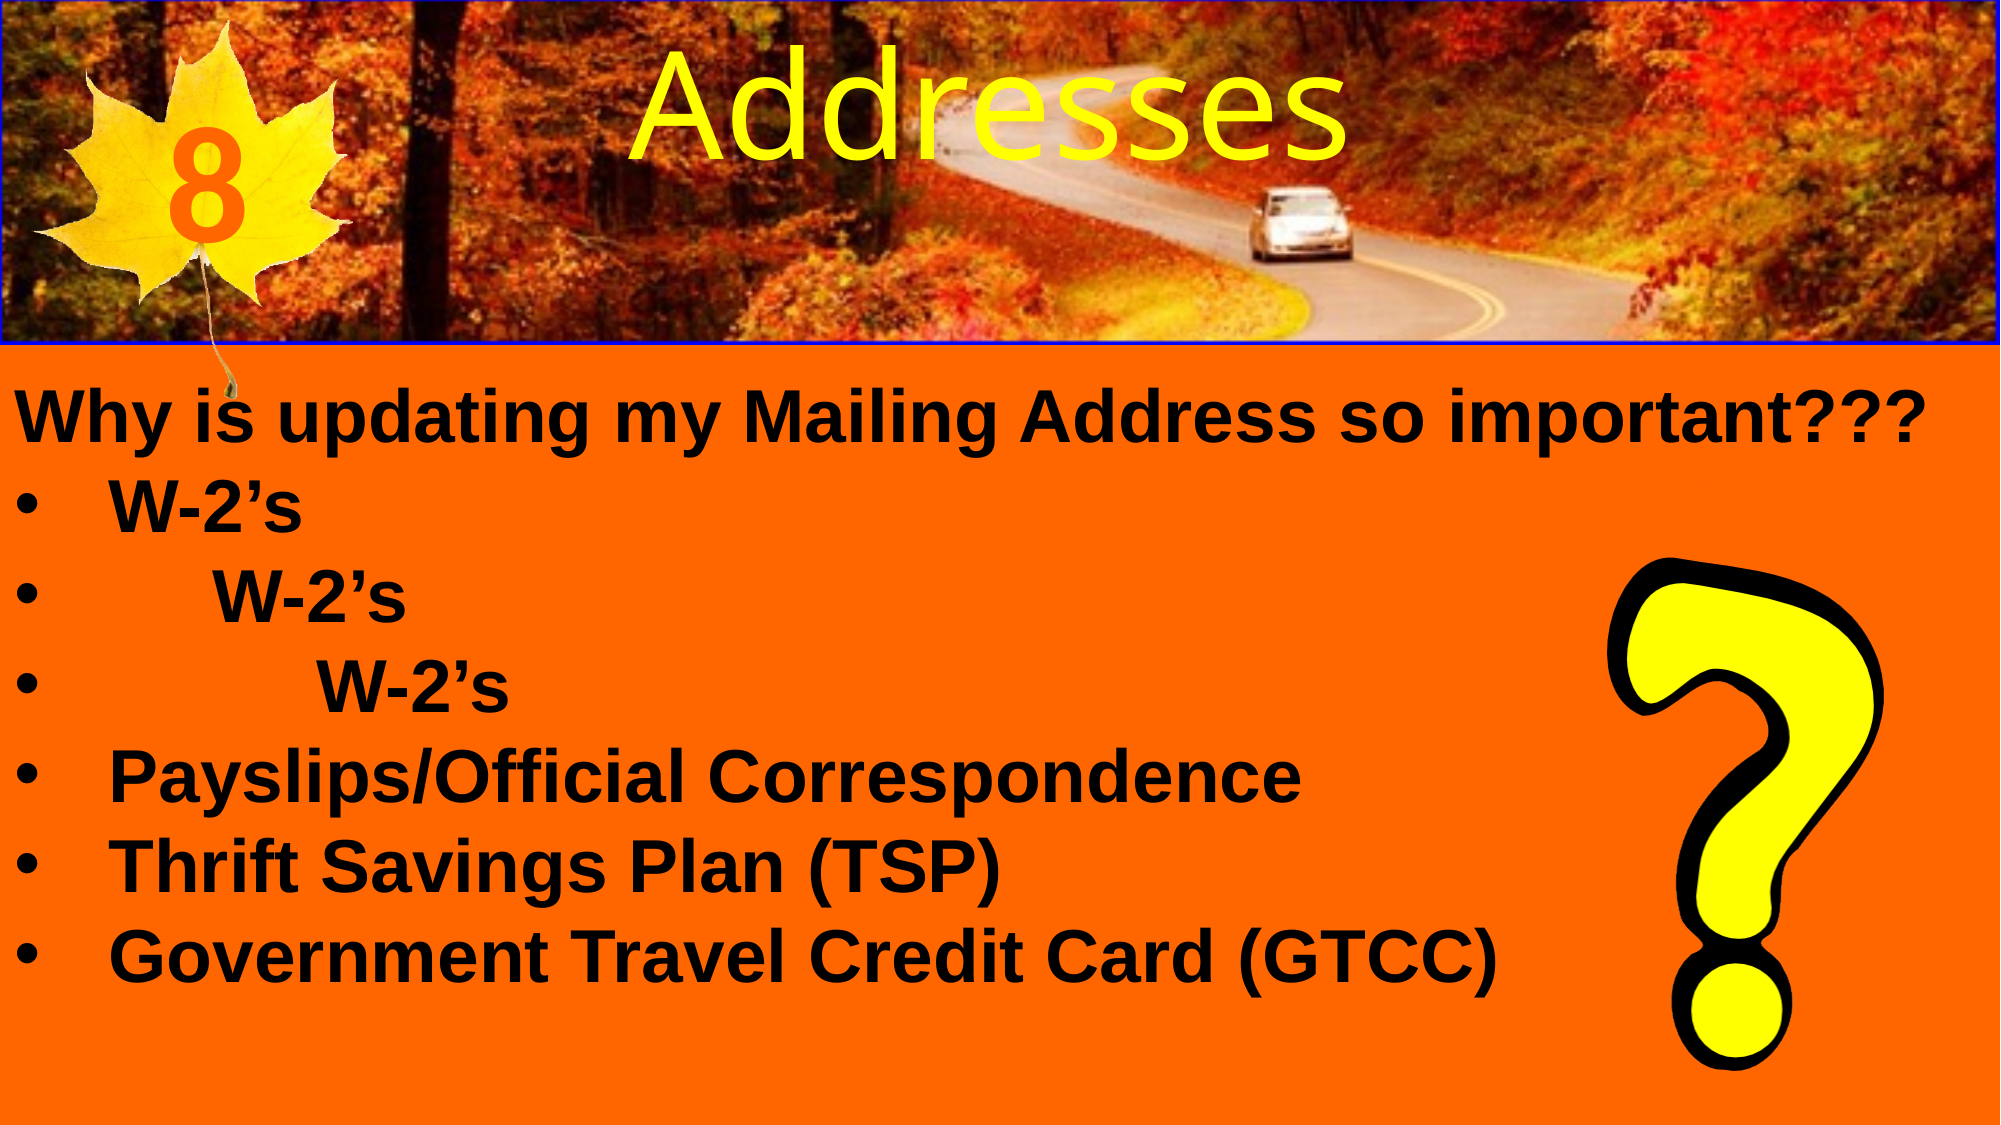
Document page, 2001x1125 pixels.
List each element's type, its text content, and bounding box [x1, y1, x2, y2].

picture [1607, 482, 1884, 1071]
text_box Why is updating my Mailing Address so important??? W-2’s W-2’s W-2’s Payslips/Official Correspondence Thrift Savings Plan (TSP) Government Travel Credit Card (GTCC) [0, 359, 2000, 1005]
picture [0, 0, 2000, 414]
